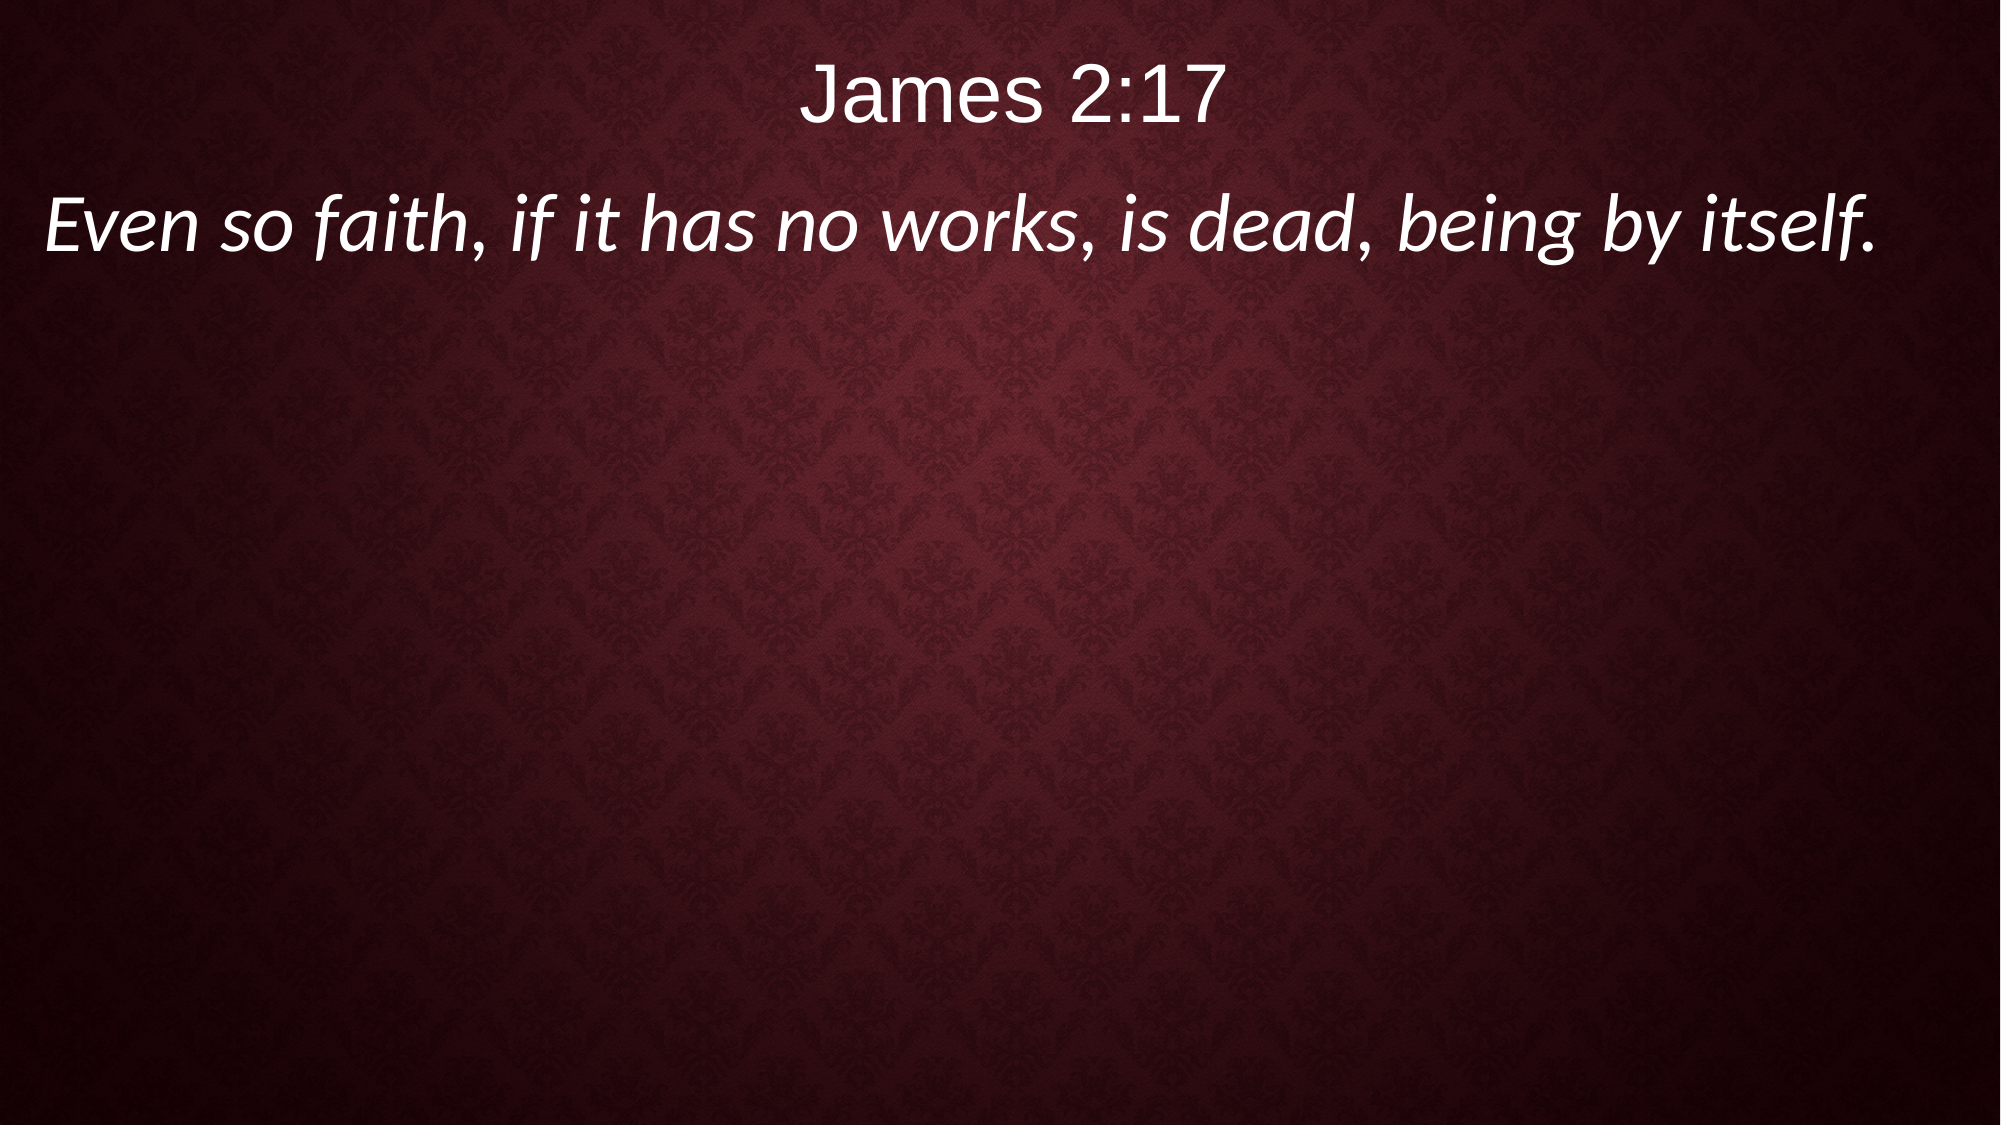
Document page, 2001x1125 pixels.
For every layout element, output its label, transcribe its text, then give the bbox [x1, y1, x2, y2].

text_box Even so faith, if it has no works, is dead, being by itself. [28, 160, 1965, 349]
text_box James 2:17 [55, 31, 1974, 146]
